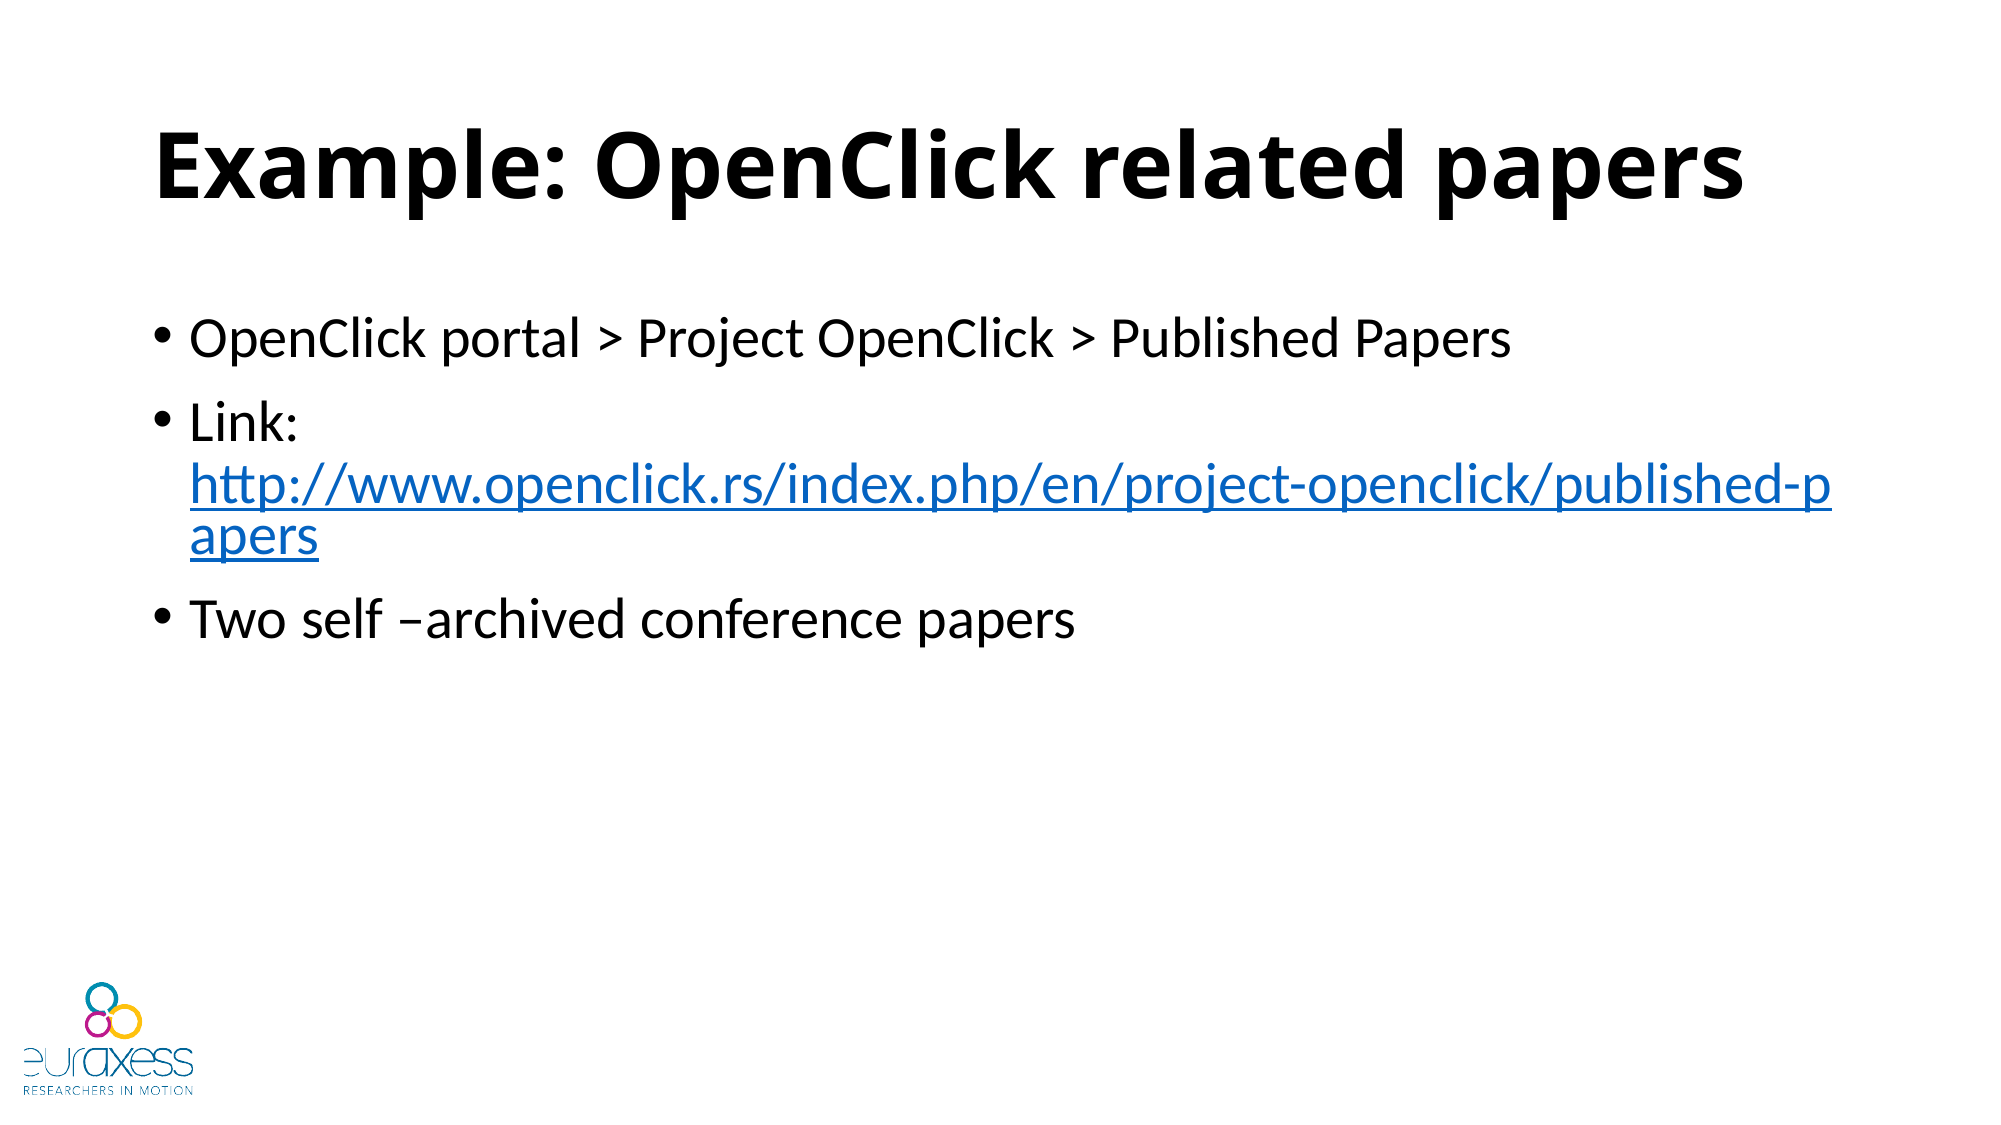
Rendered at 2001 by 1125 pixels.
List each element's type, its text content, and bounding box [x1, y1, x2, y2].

picture [176, 1051, 193, 1063]
picture [24, 1050, 41, 1060]
picture [133, 1050, 153, 1060]
title Example: OpenClick related papers [137, 59, 1863, 278]
picture [24, 980, 193, 1095]
picture [156, 1051, 191, 1074]
list OpenClick portal > Project OpenClick > Published Papers Link: http://www.openclick.rs/index.php/en/project-openclick/published-papers Two self –archived conference papers [137, 299, 1863, 1014]
picture [86, 1050, 105, 1074]
